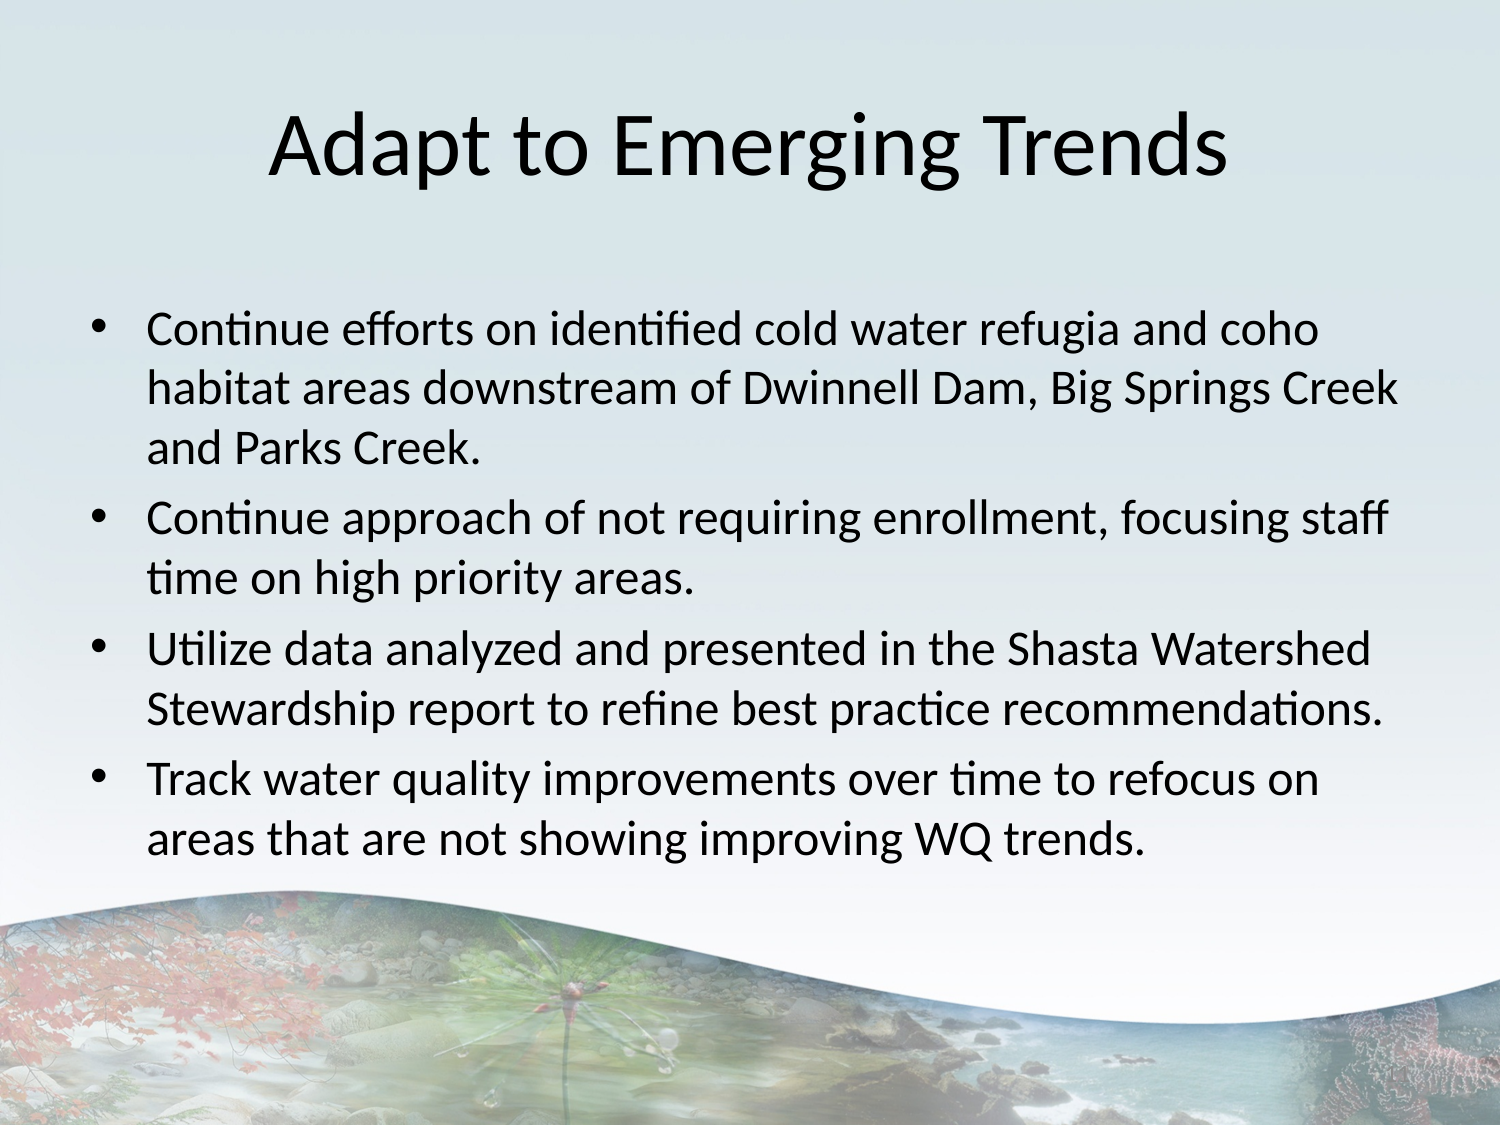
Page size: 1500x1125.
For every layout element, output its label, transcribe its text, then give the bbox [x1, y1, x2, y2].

title Adapt to Emerging Trends [75, 45, 1425, 233]
slide_number 11 [1074, 1042, 1425, 1103]
picture [0, 0, 1500, 1125]
list Continue efforts on identified cold water refugia and coho habitat areas downstream of Dwinnell Dam, Big Springs Creek and Parks Creek. Continue approach of not requiring enrollment, focusing staff time on high priority areas. Utilize data analyzed and presented in the Shasta Watershed Stewardship report to refine best practice recommendations. Track water quality improvements over time to refocus on areas that are not showing improving WQ trends. [75, 287, 1427, 930]
